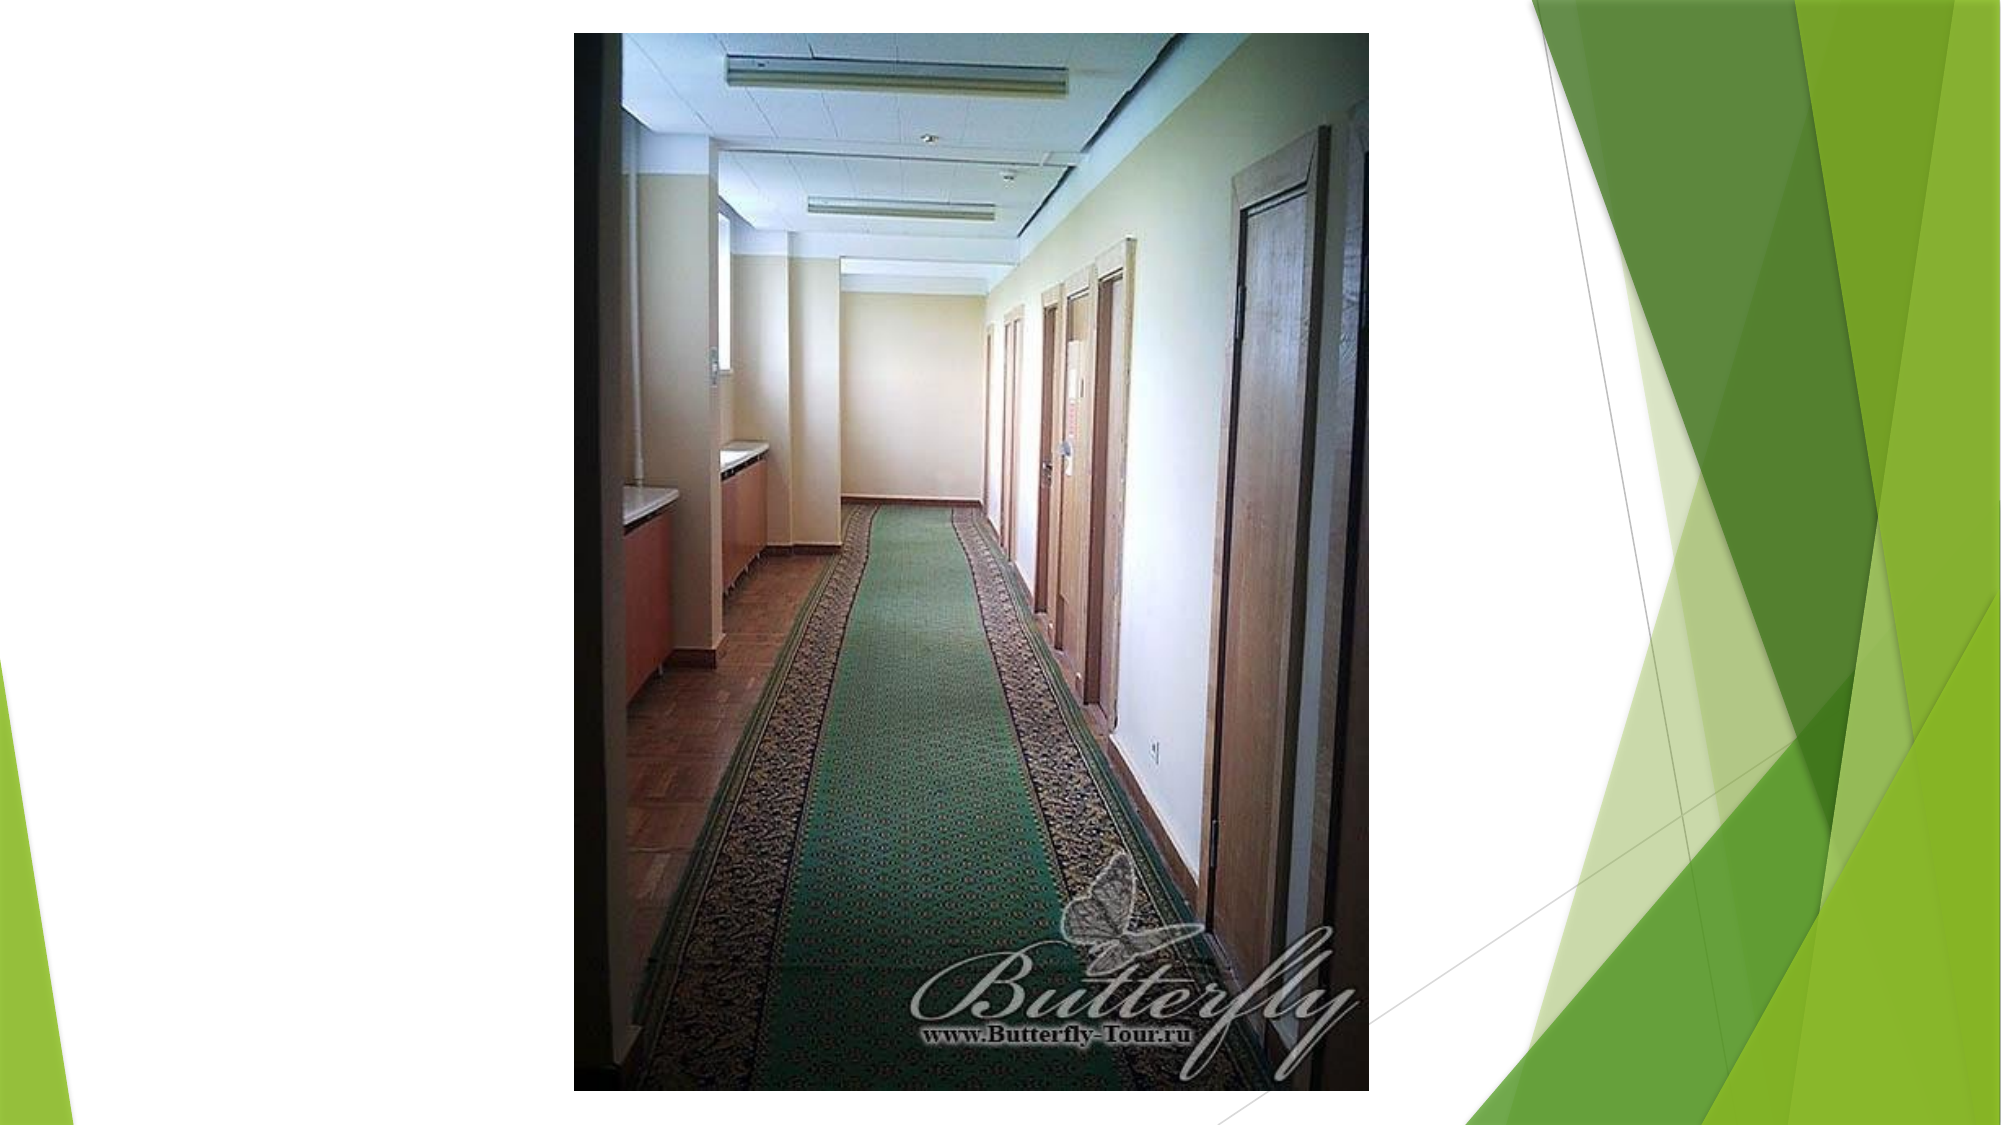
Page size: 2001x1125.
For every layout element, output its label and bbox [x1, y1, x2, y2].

list [574, 33, 1369, 1092]
